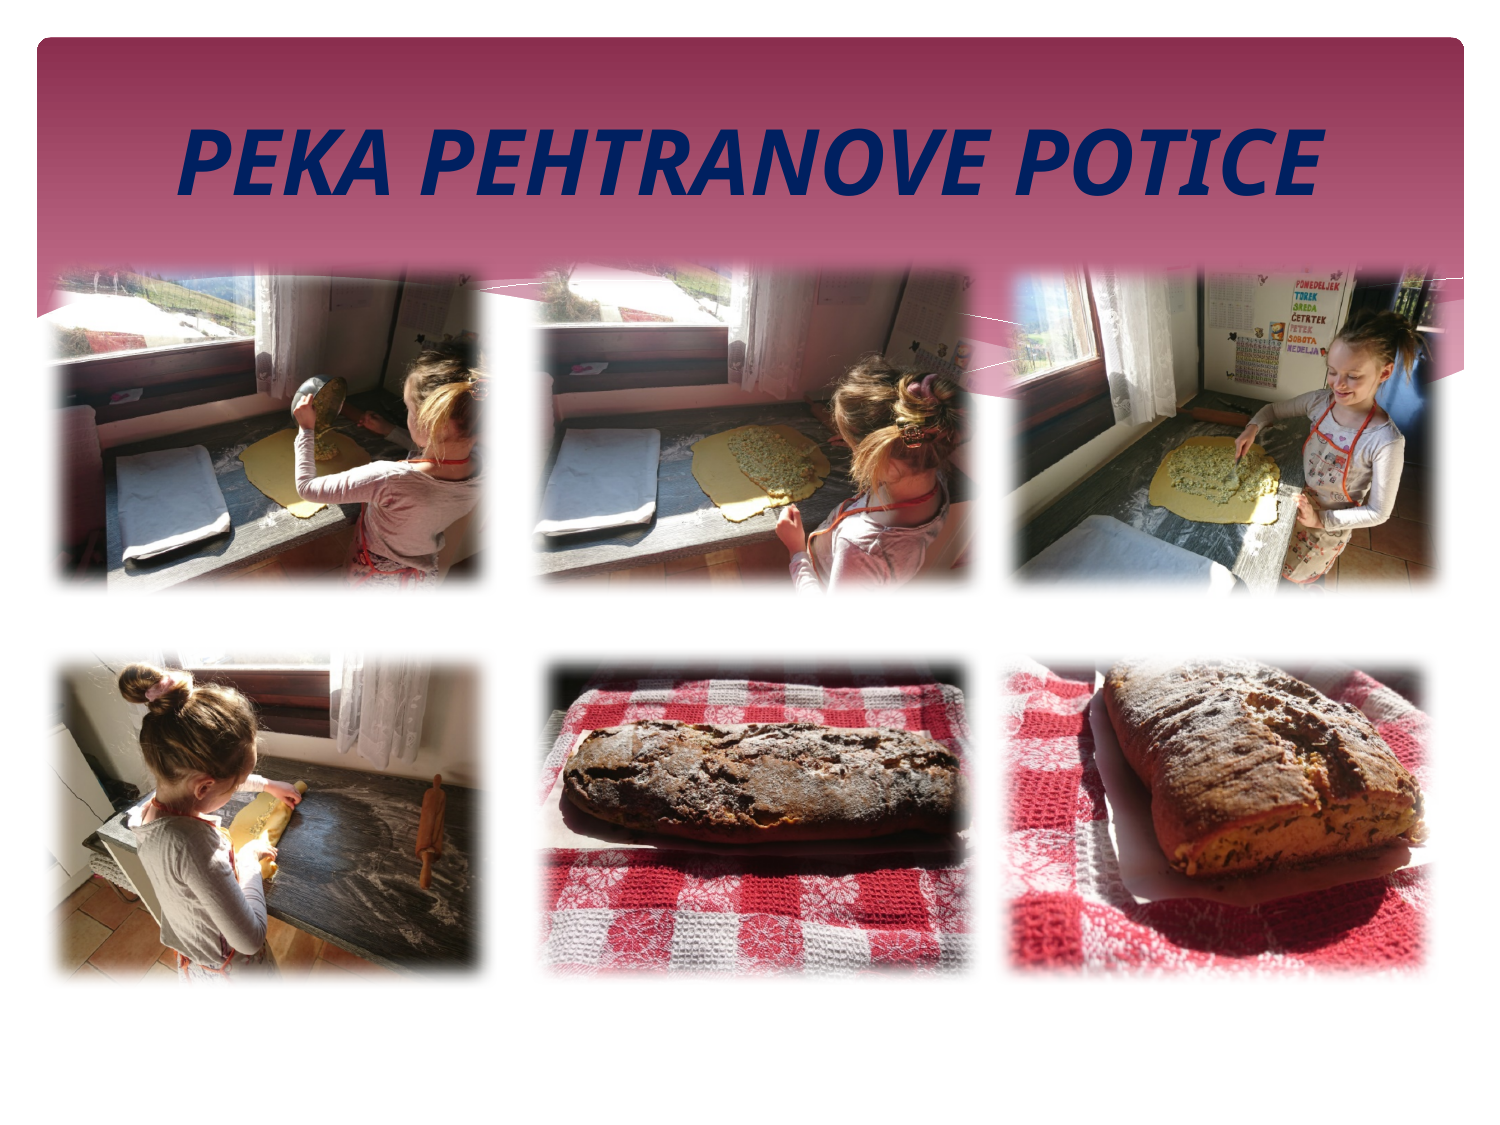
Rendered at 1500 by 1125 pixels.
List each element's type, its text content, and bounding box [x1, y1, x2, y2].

title PEKA PEHTRANOVE POTICE [75, 55, 1425, 261]
picture [525, 252, 987, 599]
picture [996, 256, 1454, 600]
picture [41, 255, 499, 599]
picture [529, 646, 983, 986]
picture [41, 646, 499, 990]
picture [993, 651, 1440, 986]
